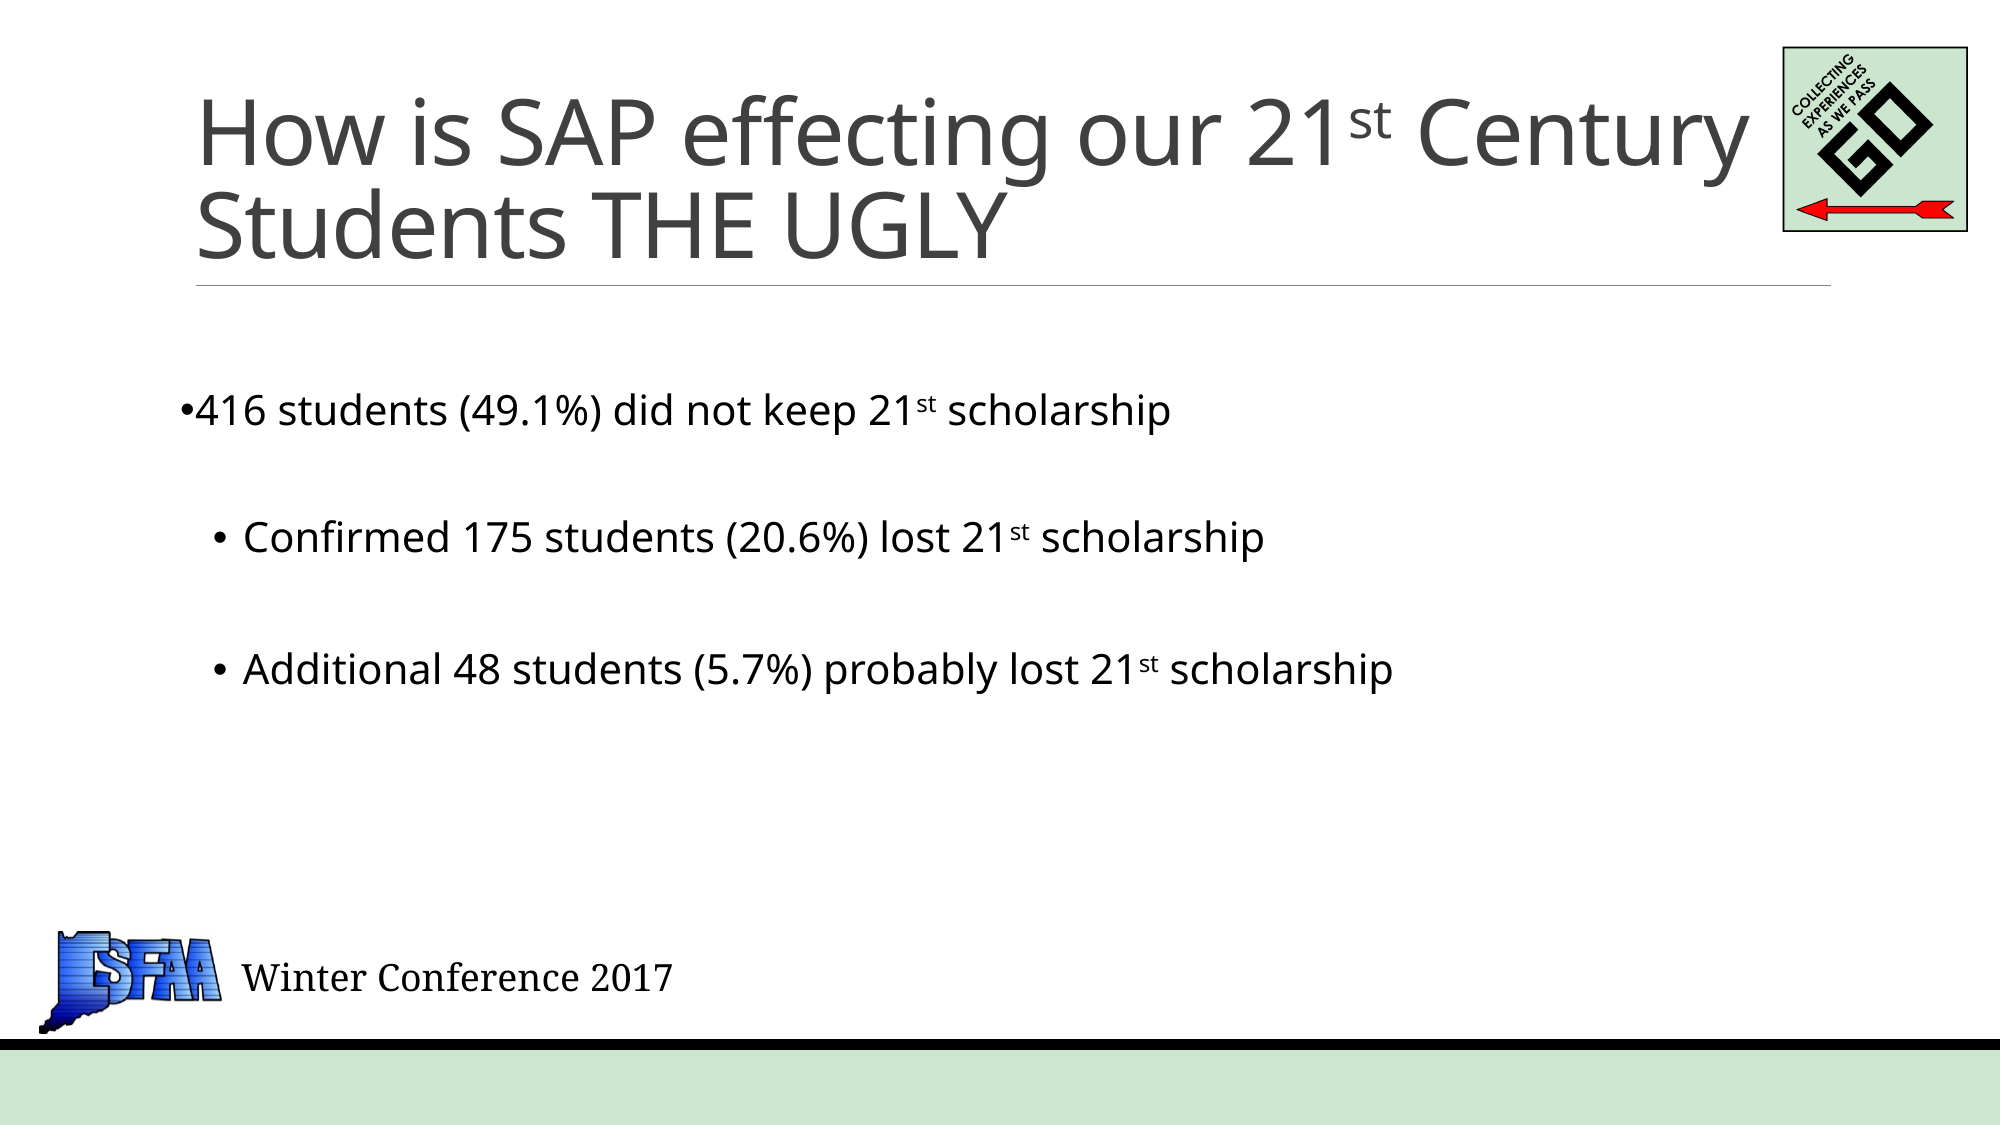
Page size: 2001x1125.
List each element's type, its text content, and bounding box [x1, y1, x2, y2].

list 416 students (49.1%) did not keep 21st scholarship Confirmed 175 students (20.6%) lost 21st scholarship Additional 48 students (5.7%) probably lost 21st scholarship [180, 302, 1830, 963]
title How is SAP effecting our 21st Century Students THE UGLY [180, 47, 1830, 285]
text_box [38, 931, 1452, 1035]
picture [1778, 40, 1968, 232]
